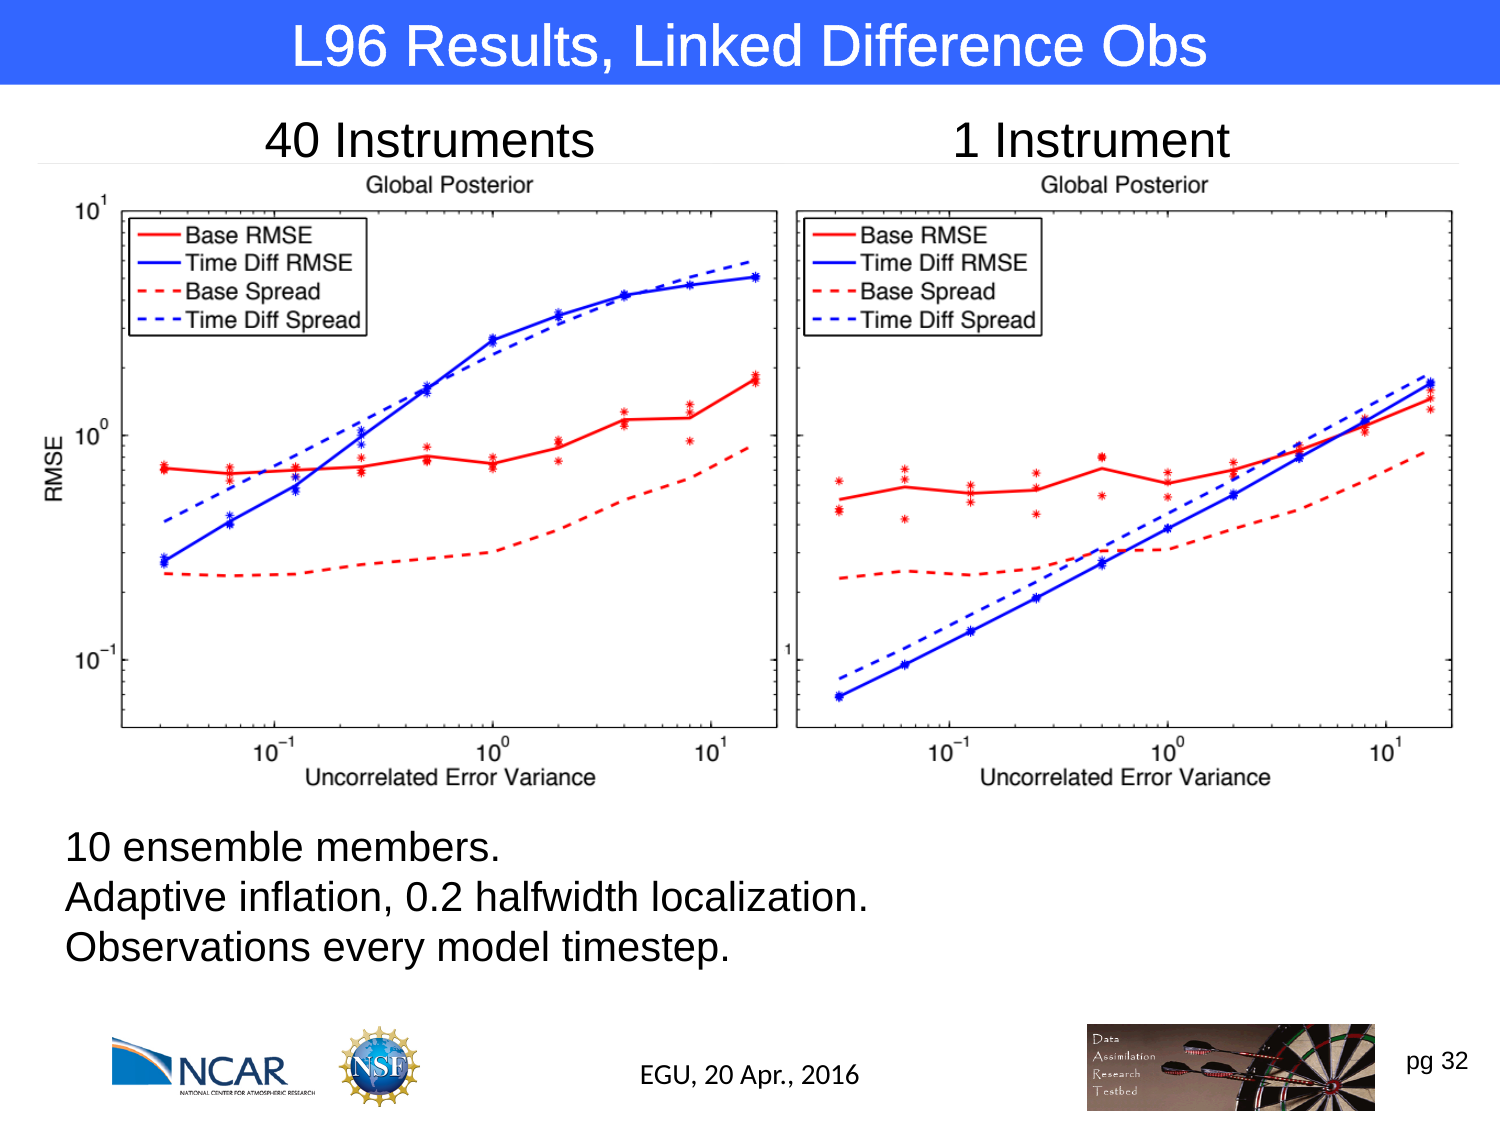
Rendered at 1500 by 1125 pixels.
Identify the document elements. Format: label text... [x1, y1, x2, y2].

picture [112, 1037, 315, 1095]
picture [1087, 1024, 1375, 1111]
text_box 40 Instruments [249, 99, 613, 160]
picture [37, 162, 1460, 792]
footer EGU, 20 Apr., 2016 [512, 1042, 988, 1103]
text_box 10 ensemble members. Adaptive inflation, 0.2 halfwidth localization. Observations every model timestep. [49, 812, 1400, 978]
picture [337, 1024, 421, 1108]
text_box L96 Results, Linked Difference Obs [0, 0, 1500, 85]
text_box 1 Instrument [937, 99, 1288, 160]
